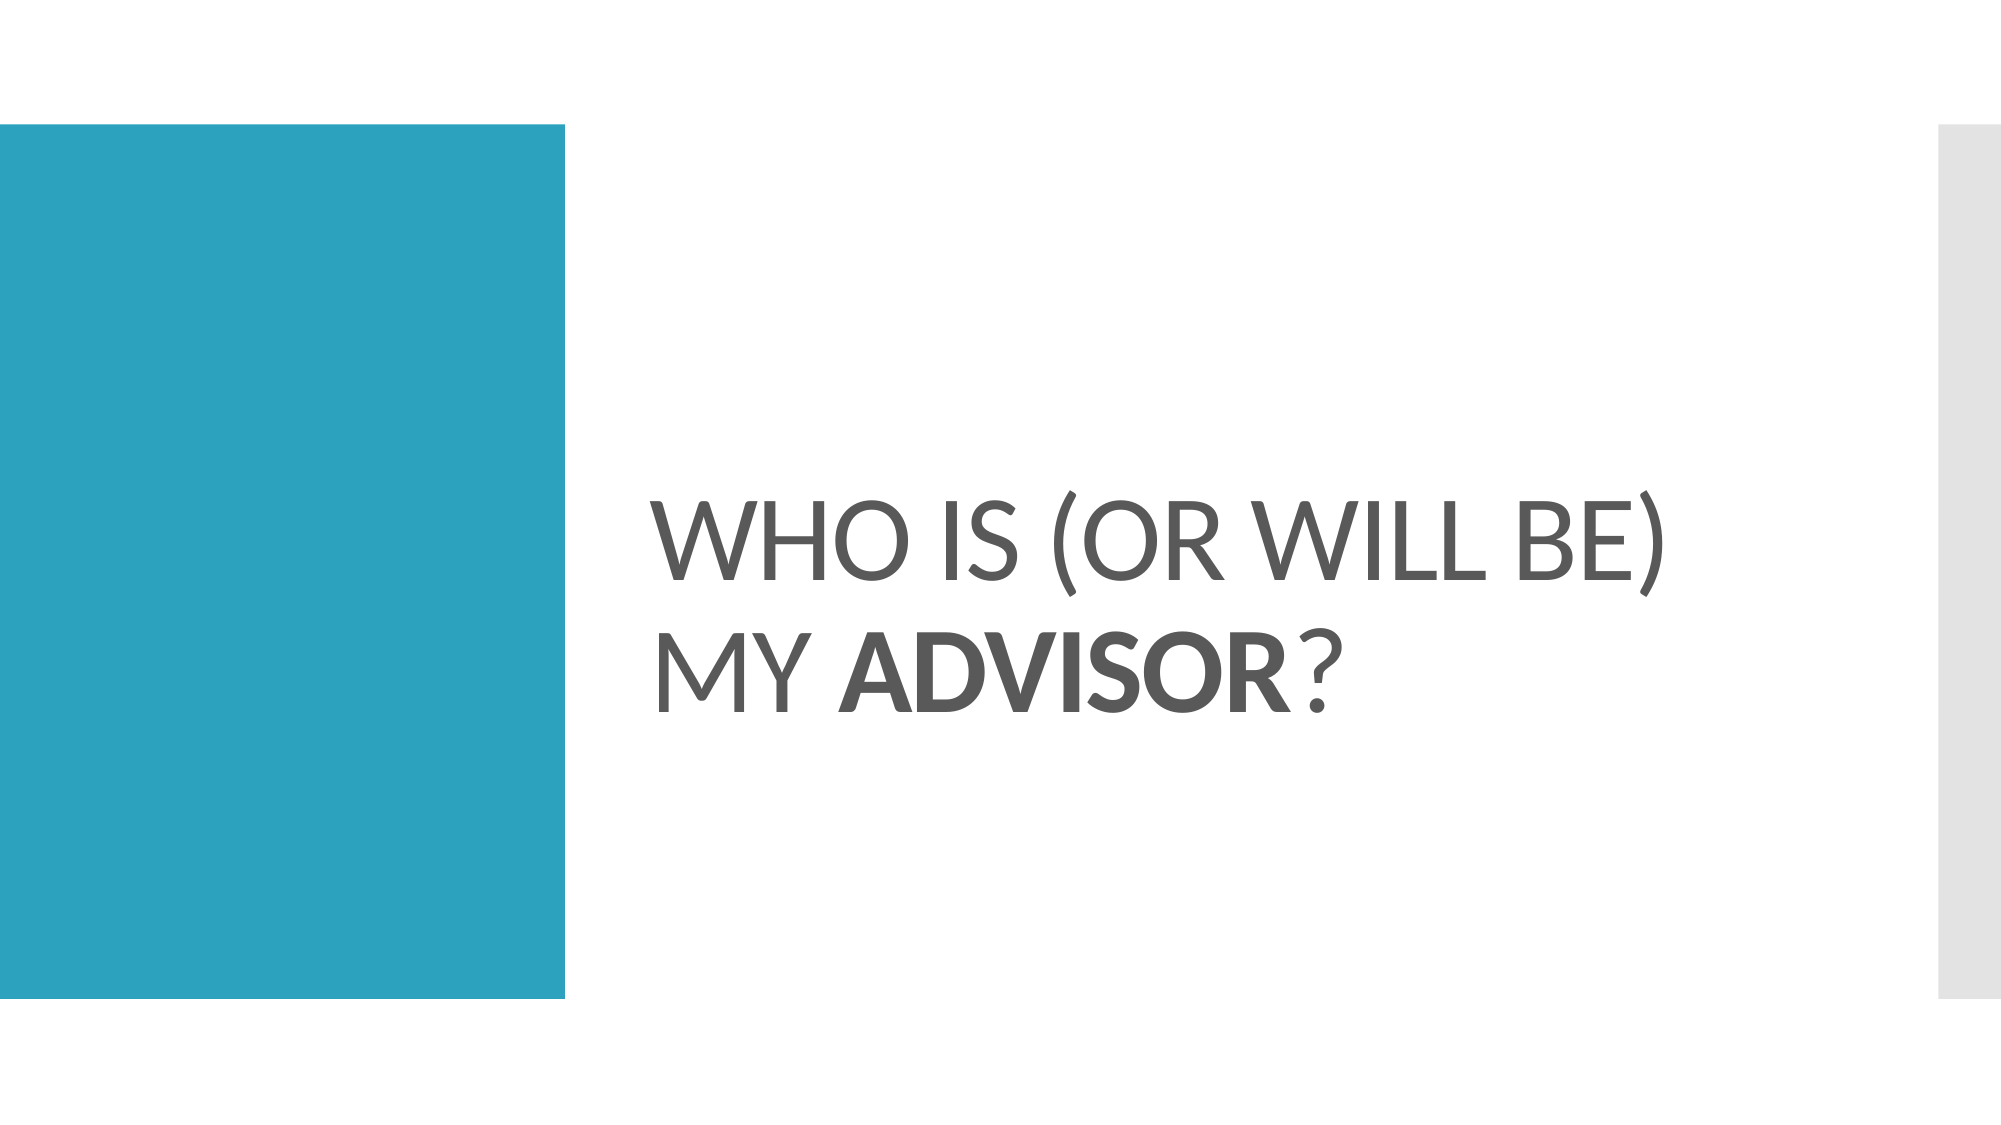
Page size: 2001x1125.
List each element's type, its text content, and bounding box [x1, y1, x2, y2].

title Who is (or will be) my advisor? [634, 213, 1835, 747]
